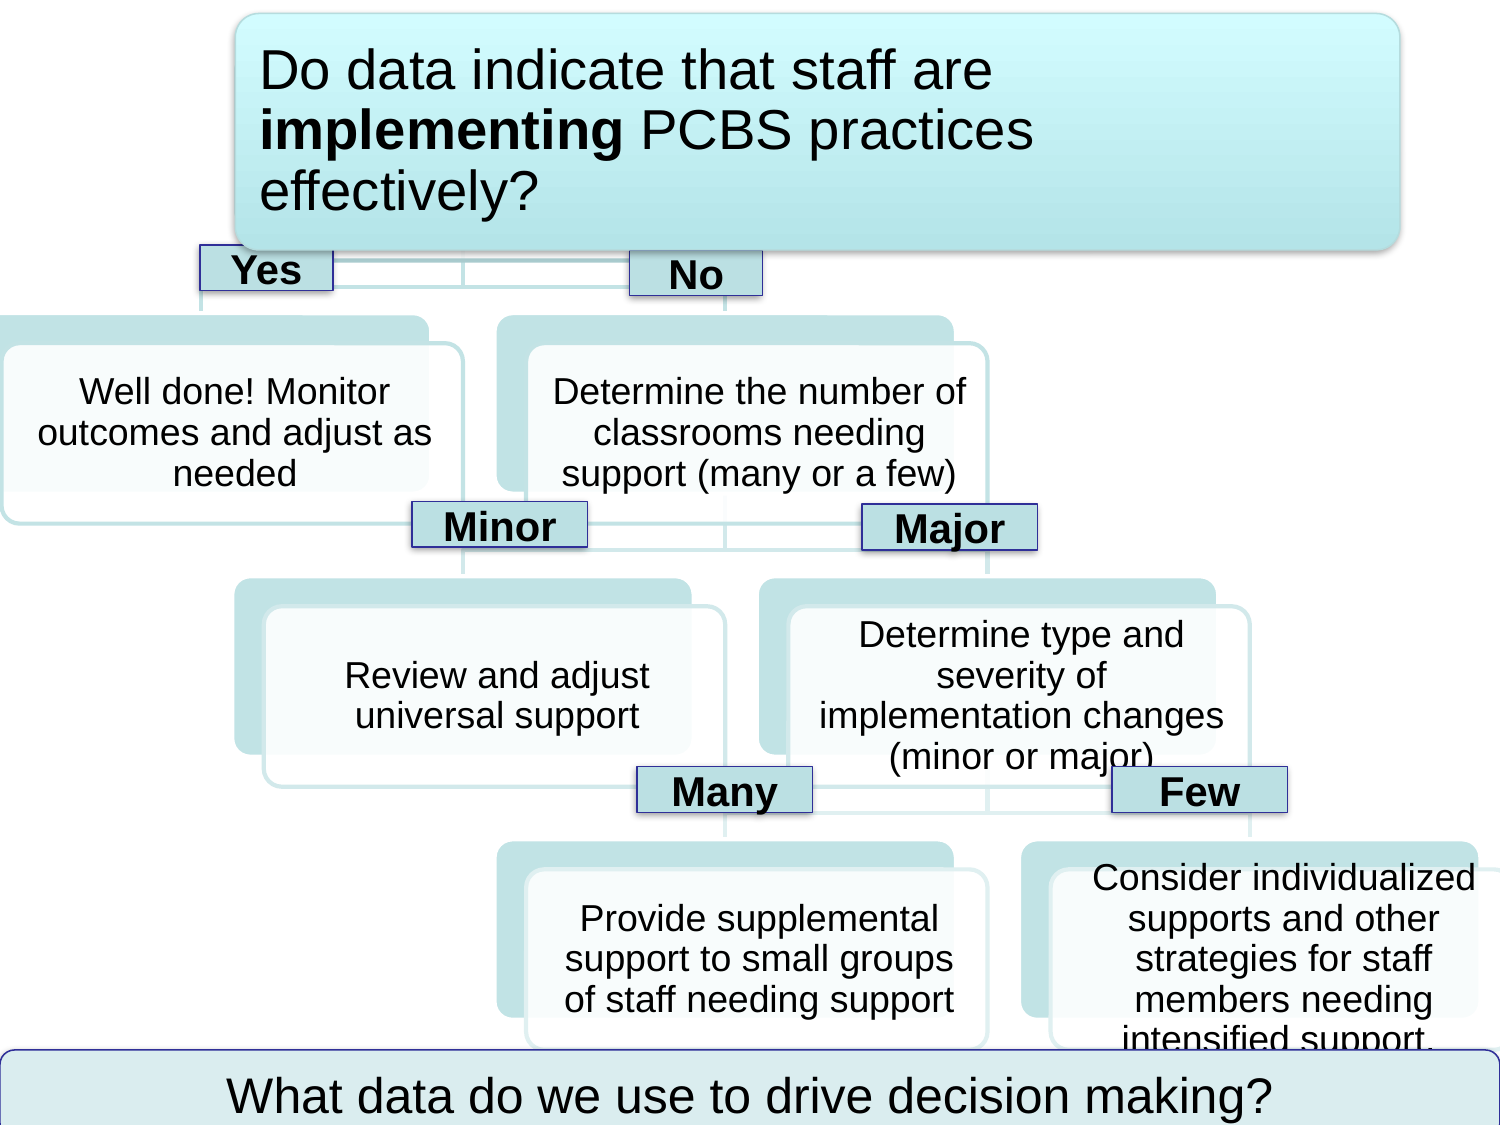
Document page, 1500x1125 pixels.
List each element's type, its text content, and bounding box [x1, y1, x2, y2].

text_box What data do we use to drive decision making? [0, 1060, 1500, 1125]
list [0, 49, 1500, 1051]
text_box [235, 13, 1401, 251]
